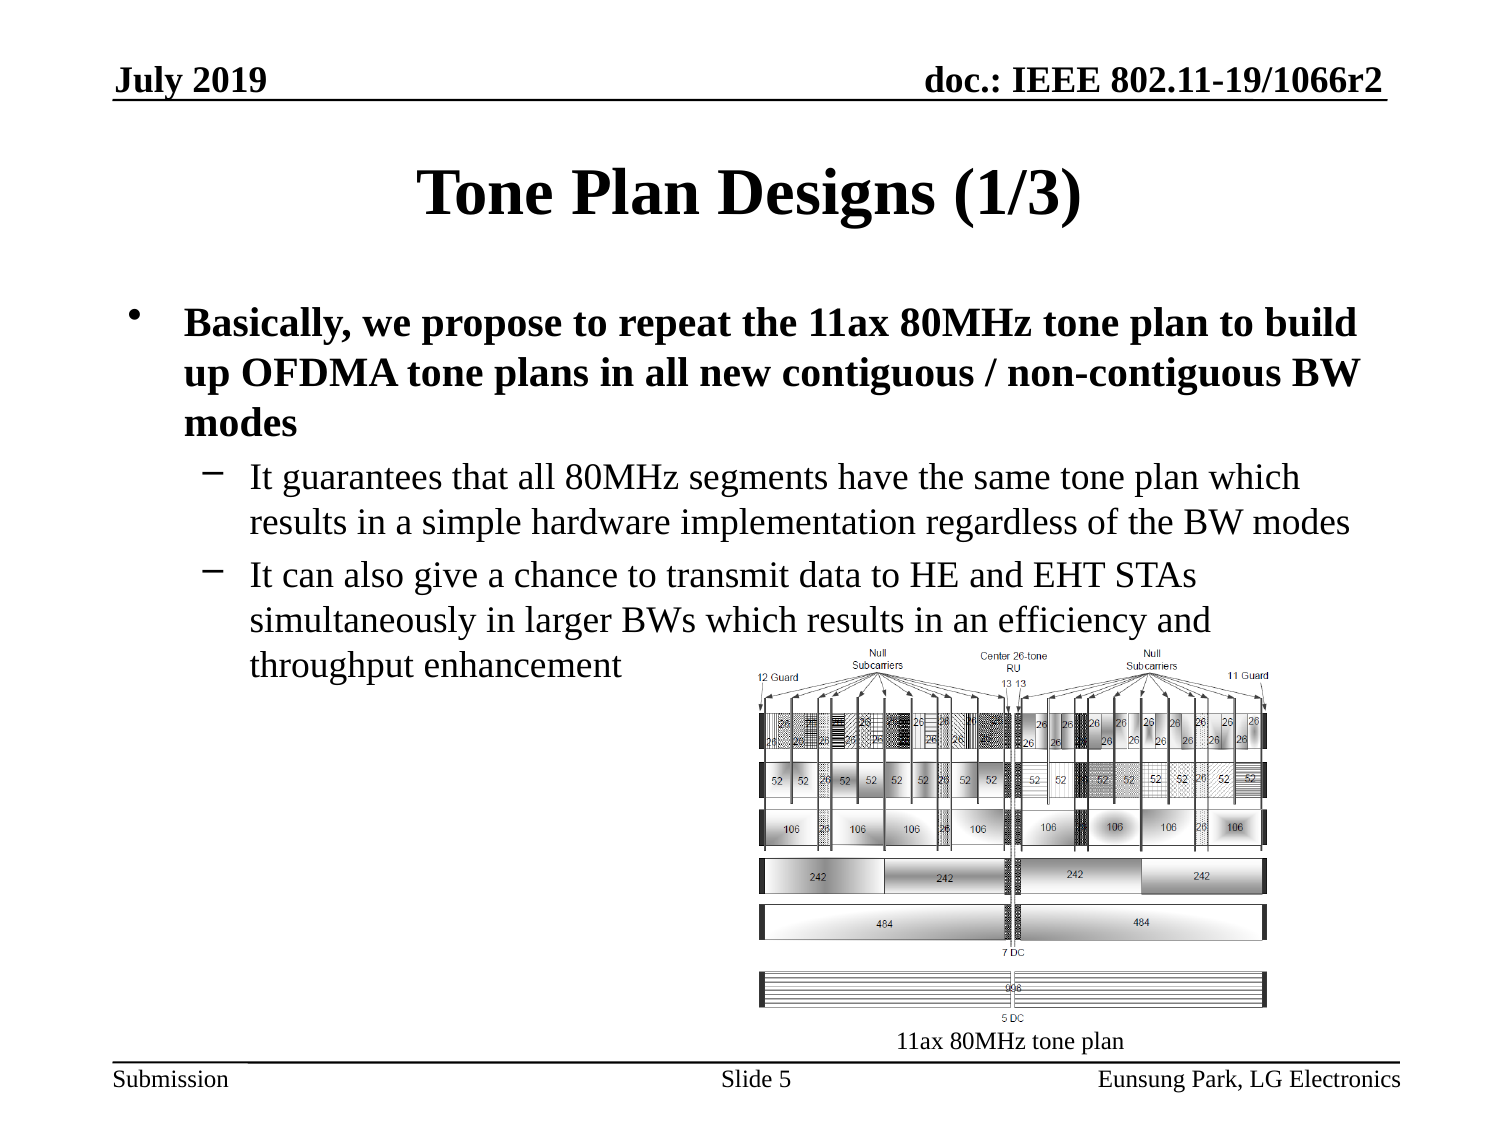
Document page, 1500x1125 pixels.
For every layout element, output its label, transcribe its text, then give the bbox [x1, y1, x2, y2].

list Basically, we propose to repeat the 11ax 80MHz tone plan to build up OFDMA tone plans in all new contiguous / non-contiguous BW modes It guarantees that all 80MHz segments have the same tone plan which results in a simple hardware implementation regardless of the BW modes It can also give a chance to transmit data to HE and EHT STAs simultaneously in larger BWs which results in an efficiency and throughput enhancement [112, 287, 1388, 1000]
title Tone Plan Designs (1/3) [112, 112, 1388, 263]
text_box 11ax 80MHz tone plan [881, 1032, 1144, 1062]
footer Eunsung Park, LG Electronics [1038, 1061, 1402, 1093]
picture [749, 643, 1276, 1024]
slide_number Slide 5 [712, 1061, 800, 1093]
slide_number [114, 54, 270, 101]
